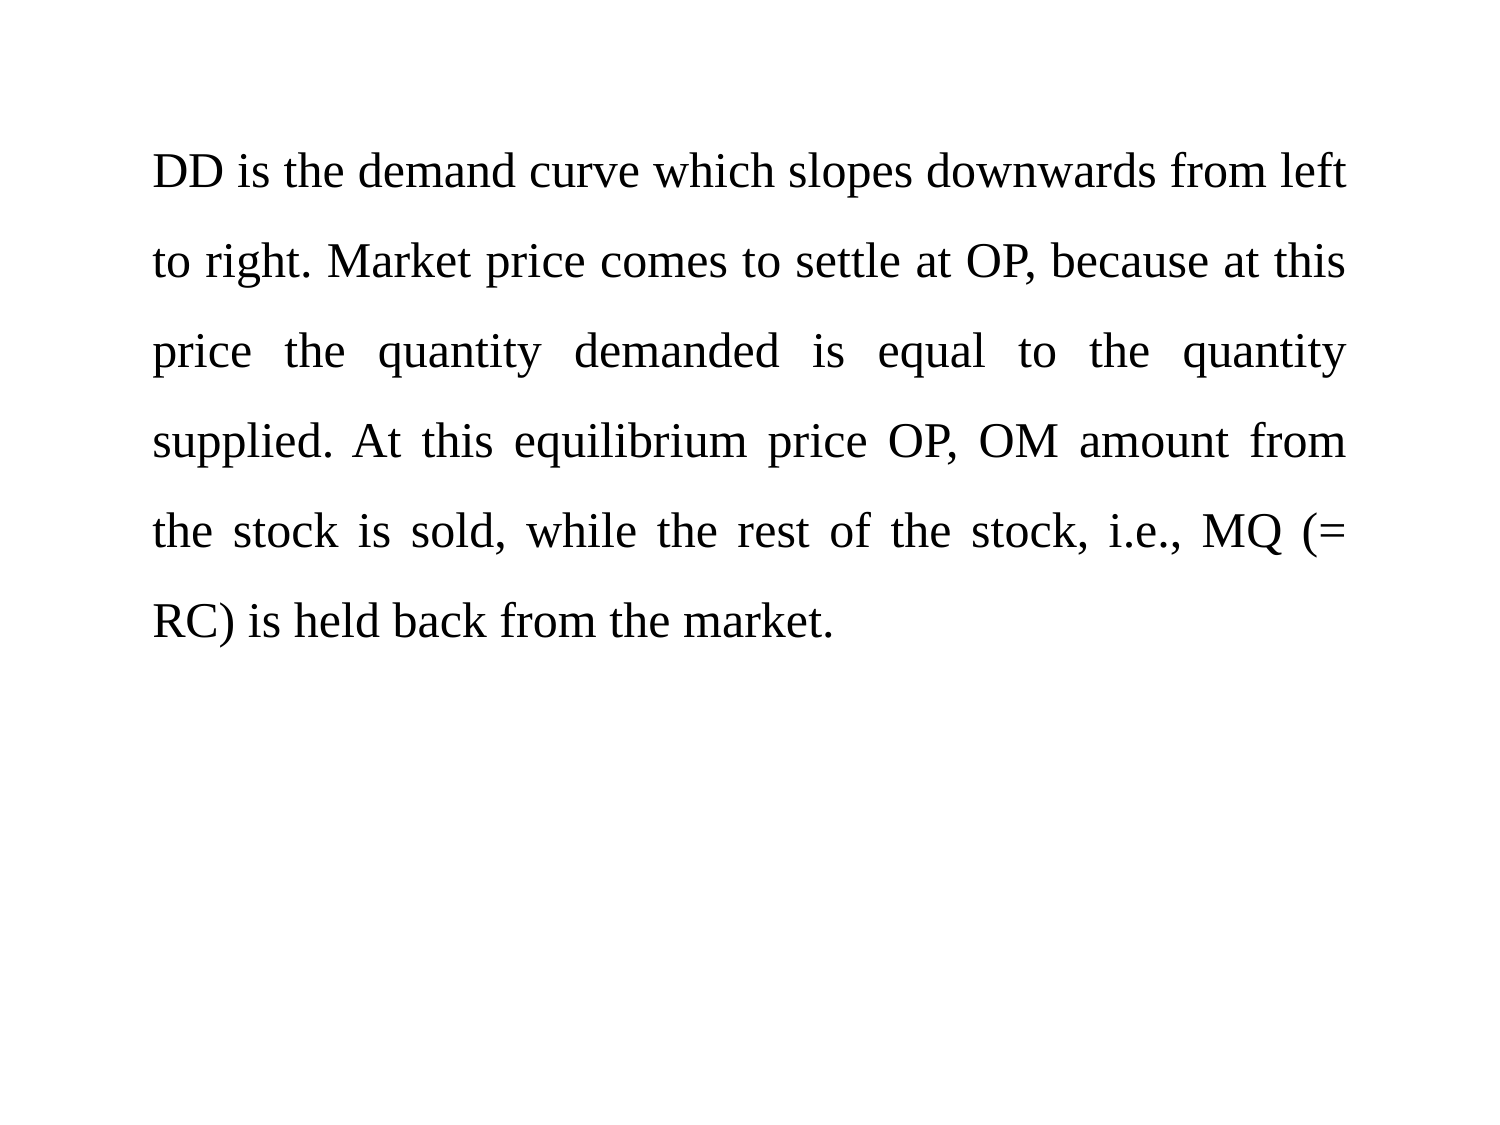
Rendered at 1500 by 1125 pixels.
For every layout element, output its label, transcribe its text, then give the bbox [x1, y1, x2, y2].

text_box DD is the demand curve which slopes downwards from left to right. Market price comes to settle at OP, because at this price the quantity demanded is equal to the quantity supplied. At this equilibrium price OP, OM amount from the stock is sold, while the rest of the stock, i.e., MQ (= RC) is held back from the market. [137, 99, 1363, 655]
